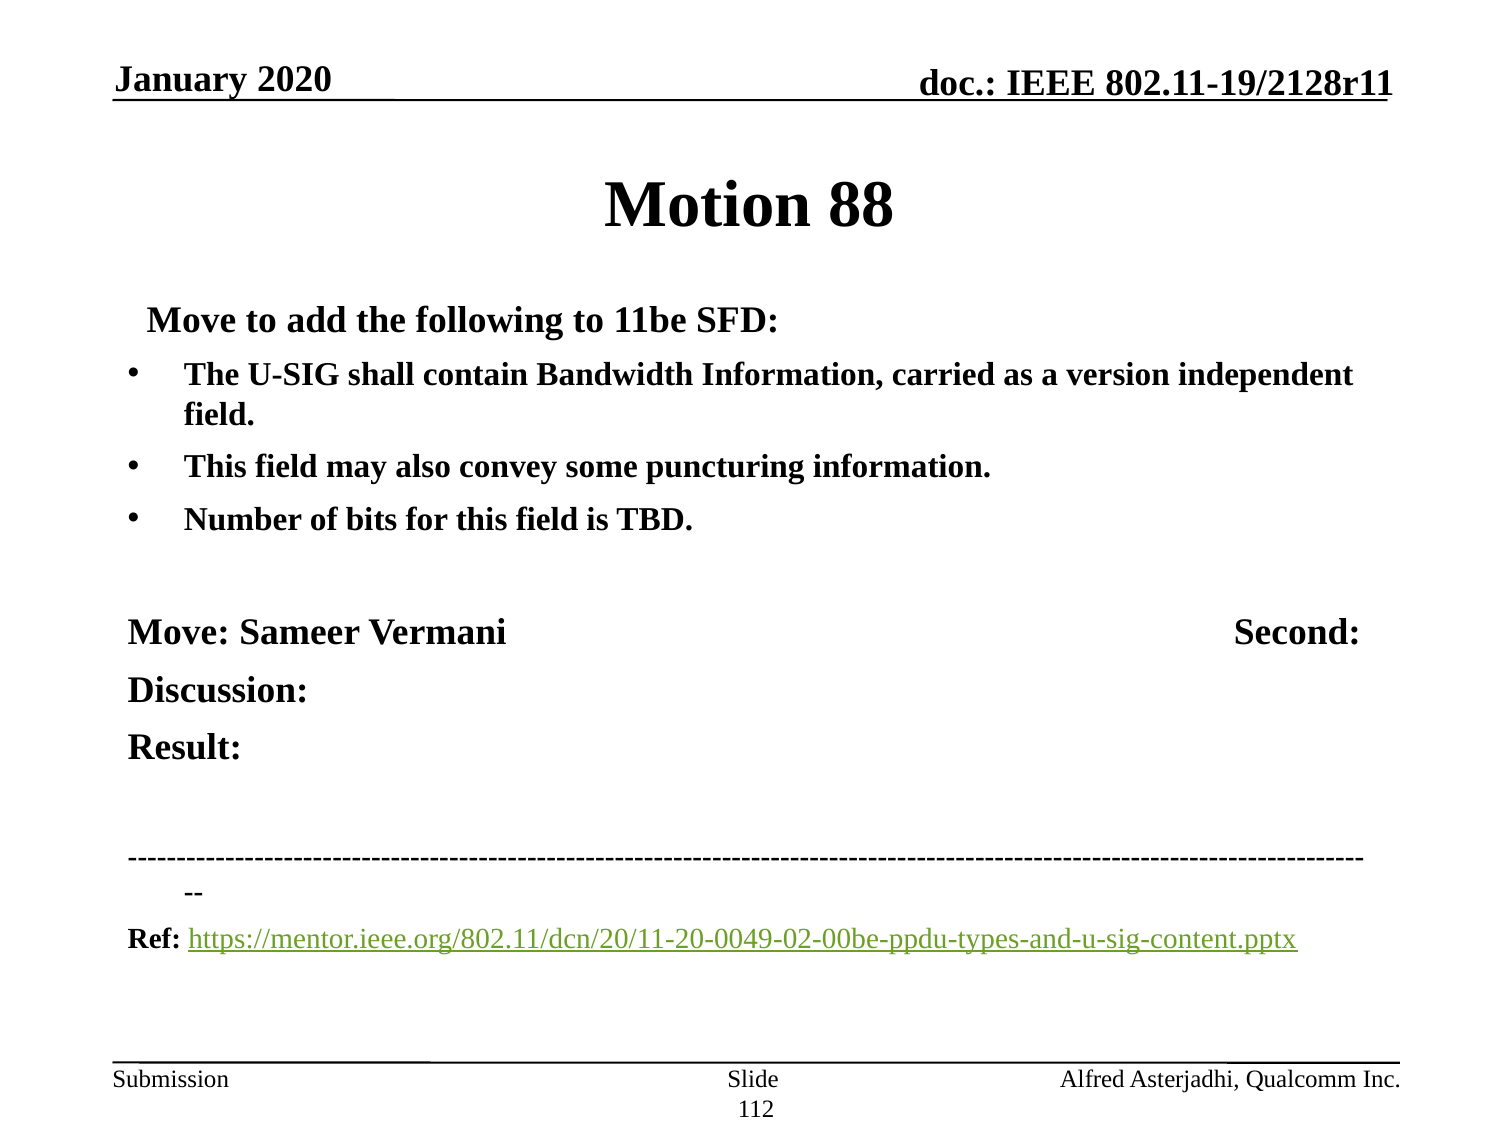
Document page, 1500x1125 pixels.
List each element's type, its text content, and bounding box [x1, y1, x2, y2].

slide_number Slide 112 [712, 1061, 800, 1123]
list Move to add the following to 11be SFD: The U-SIG shall contain Bandwidth Information, carried as a version independent field. This field may also convey some puncturing information. Number of bits for this field is TBD. Move: Sameer Vermani Second: Discussion: Result: --------------------------------------------------------------------------------------------------------------------------------- Ref: https://mentor.ieee.org/802.11/dcn/20/11-20-0049-02-00be-ppdu-types-and-u-sig-content.pptx [112, 286, 1388, 1071]
title Motion 88 [112, 112, 1388, 286]
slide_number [114, 54, 423, 100]
footer Alfred Asterjadhi, Qualcomm Inc. [878, 1061, 1402, 1093]
